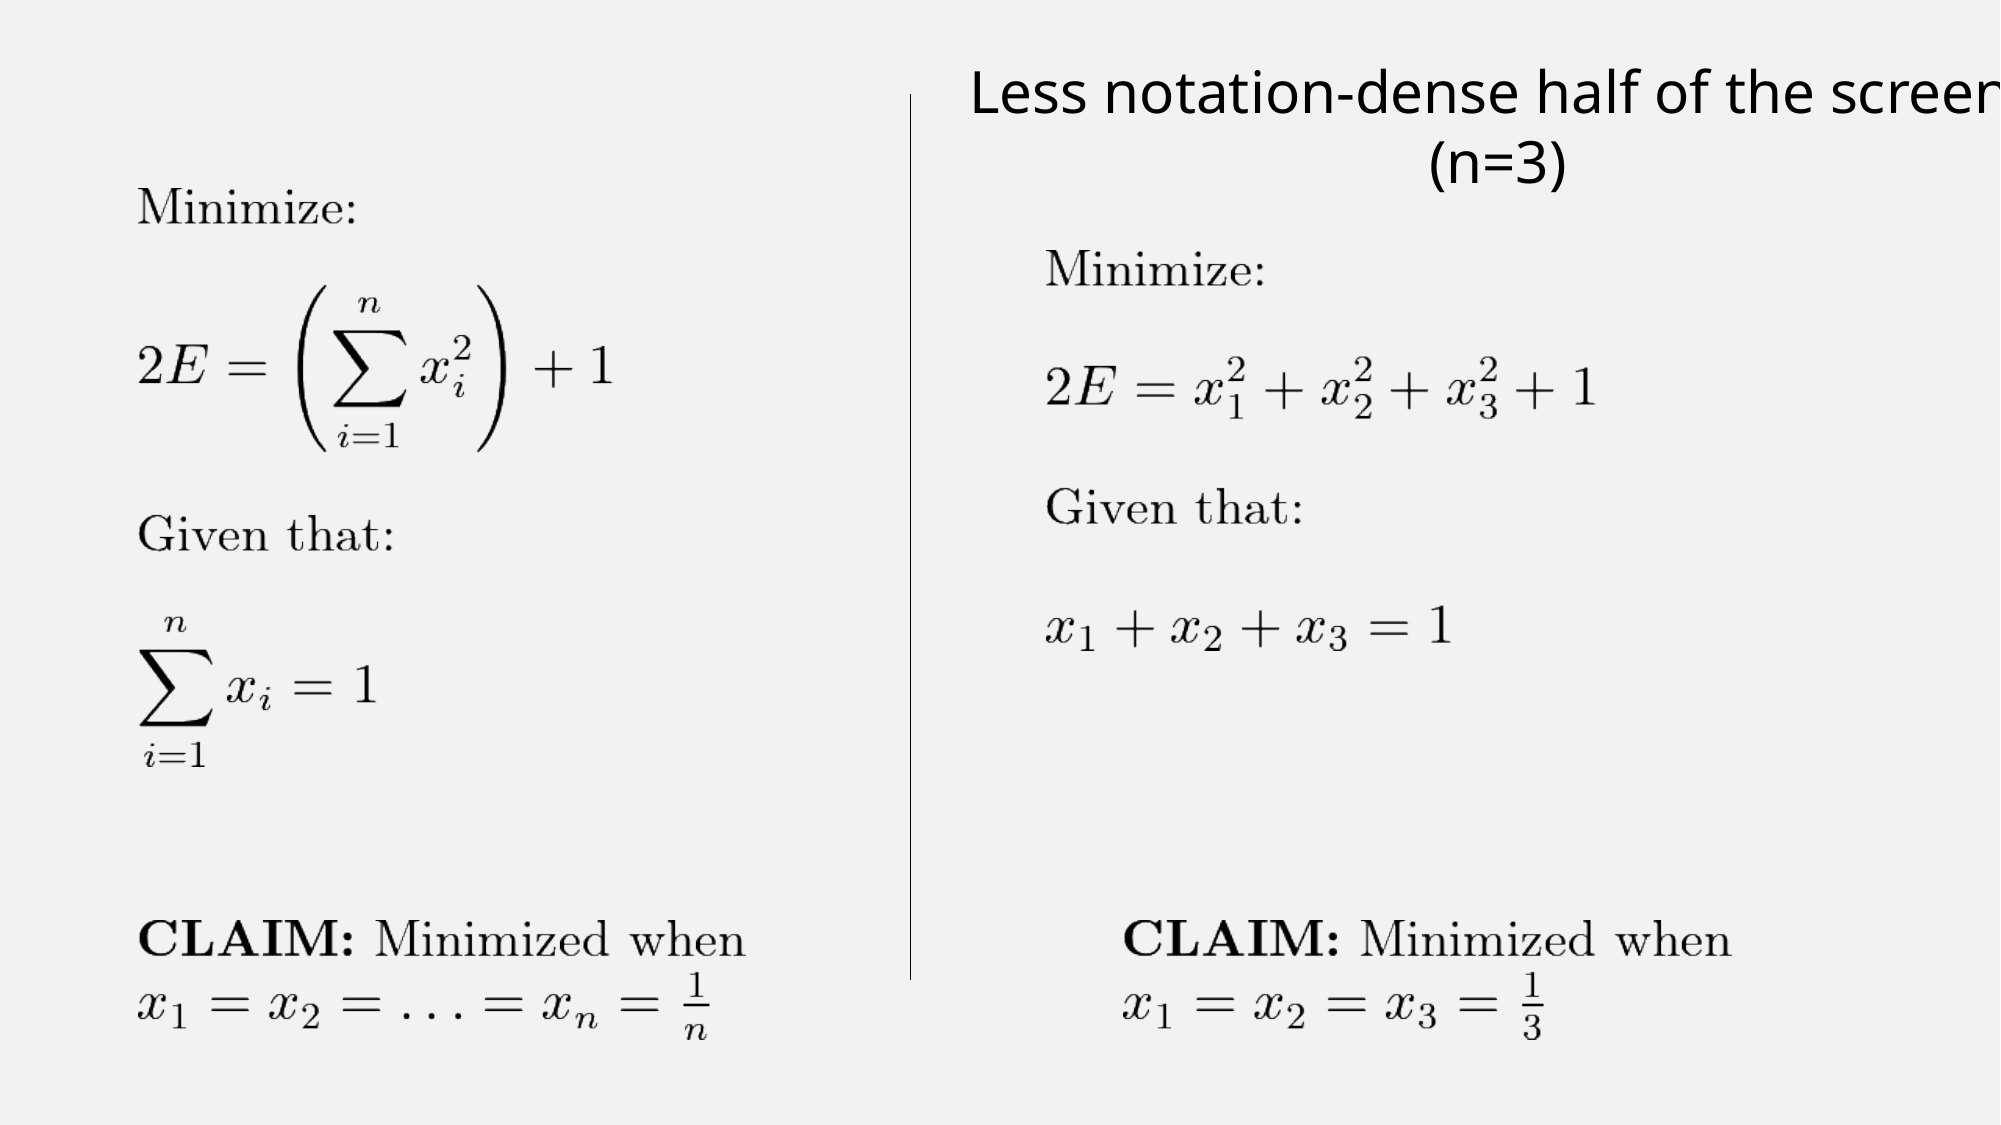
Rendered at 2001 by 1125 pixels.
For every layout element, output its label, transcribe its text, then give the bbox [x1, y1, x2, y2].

picture [1123, 920, 1732, 1040]
picture [1046, 250, 1596, 651]
picture [137, 920, 746, 1040]
text_box Less notation-dense half of the screen (n=3) [954, 47, 2000, 203]
picture [138, 188, 614, 767]
